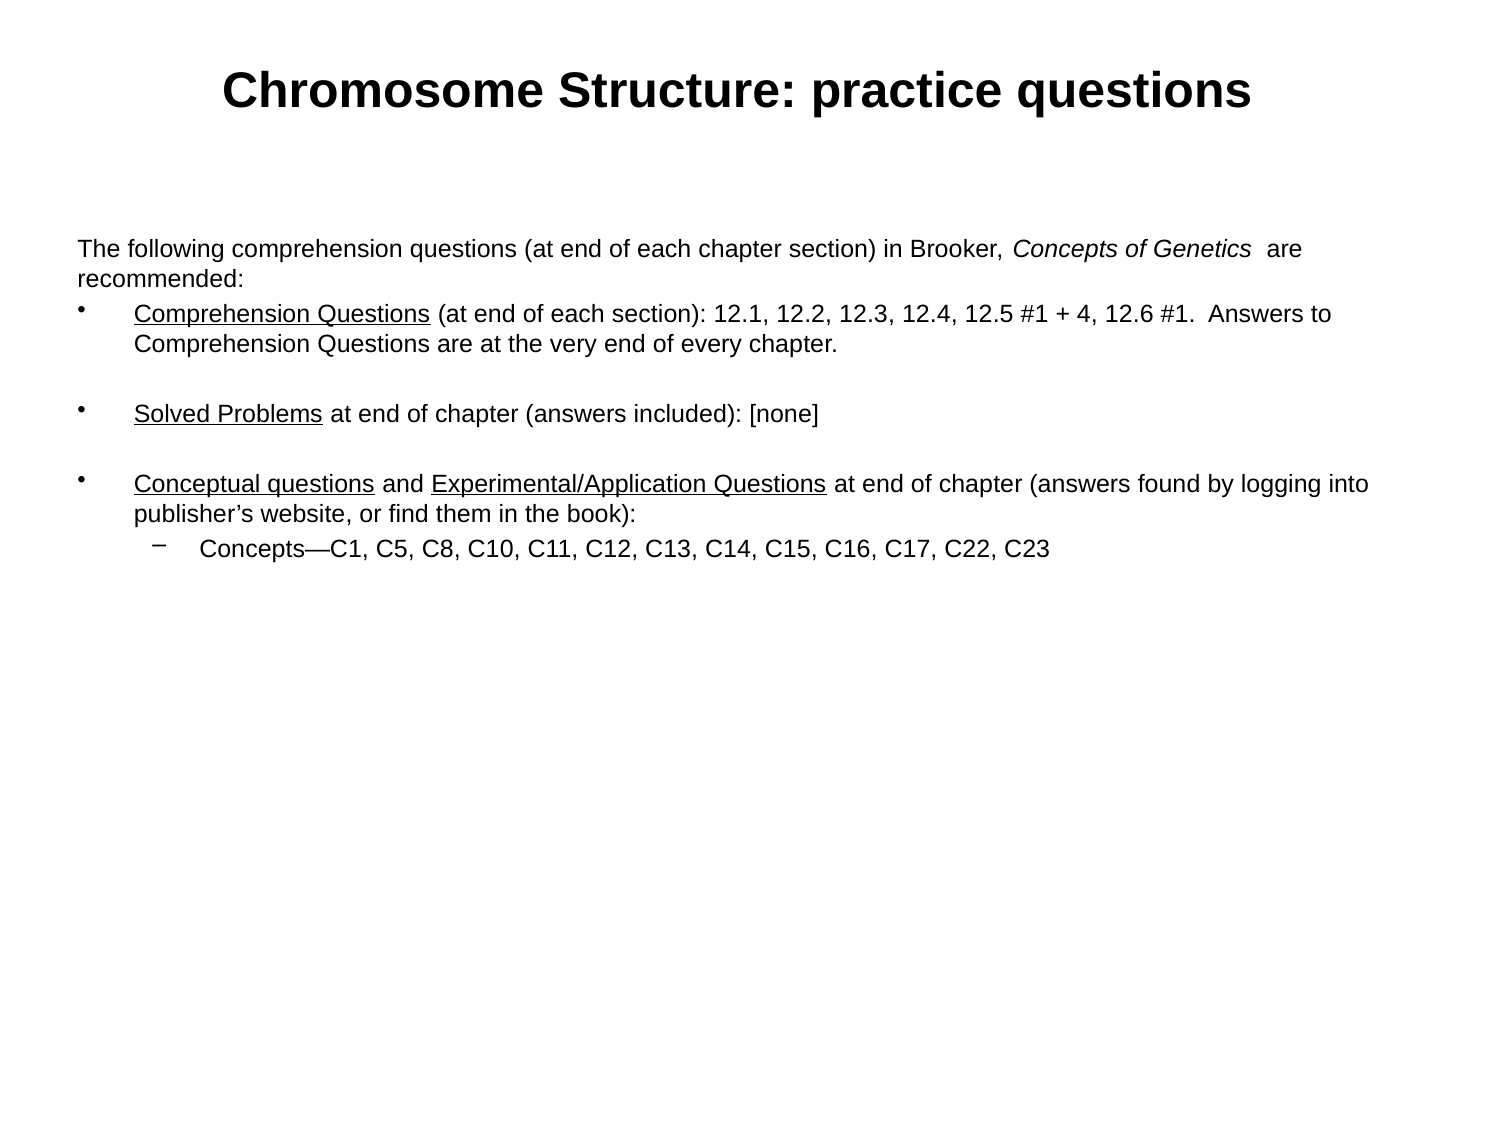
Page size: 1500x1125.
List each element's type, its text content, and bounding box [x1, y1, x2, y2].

list The following comprehension questions (at end of each chapter section) in Brooker, Concepts of Genetics are recommended: Comprehension Questions (at end of each section): 12.1, 12.2, 12.3, 12.4, 12.5 #1 + 4, 12.6 #1. Answers to Comprehension Questions are at the very end of every chapter. Solved Problems at end of chapter (answers included): [none] Conceptual questions and Experimental/Application Questions at end of chapter (answers found by logging into publisher’s website, or find them in the book): Concepts—C1, C5, C8, C10, C11, C12, C13, C14, C15, C16, C17, C22, C23 [62, 224, 1426, 1051]
title Chromosome Structure: practice questions [62, 24, 1413, 151]
